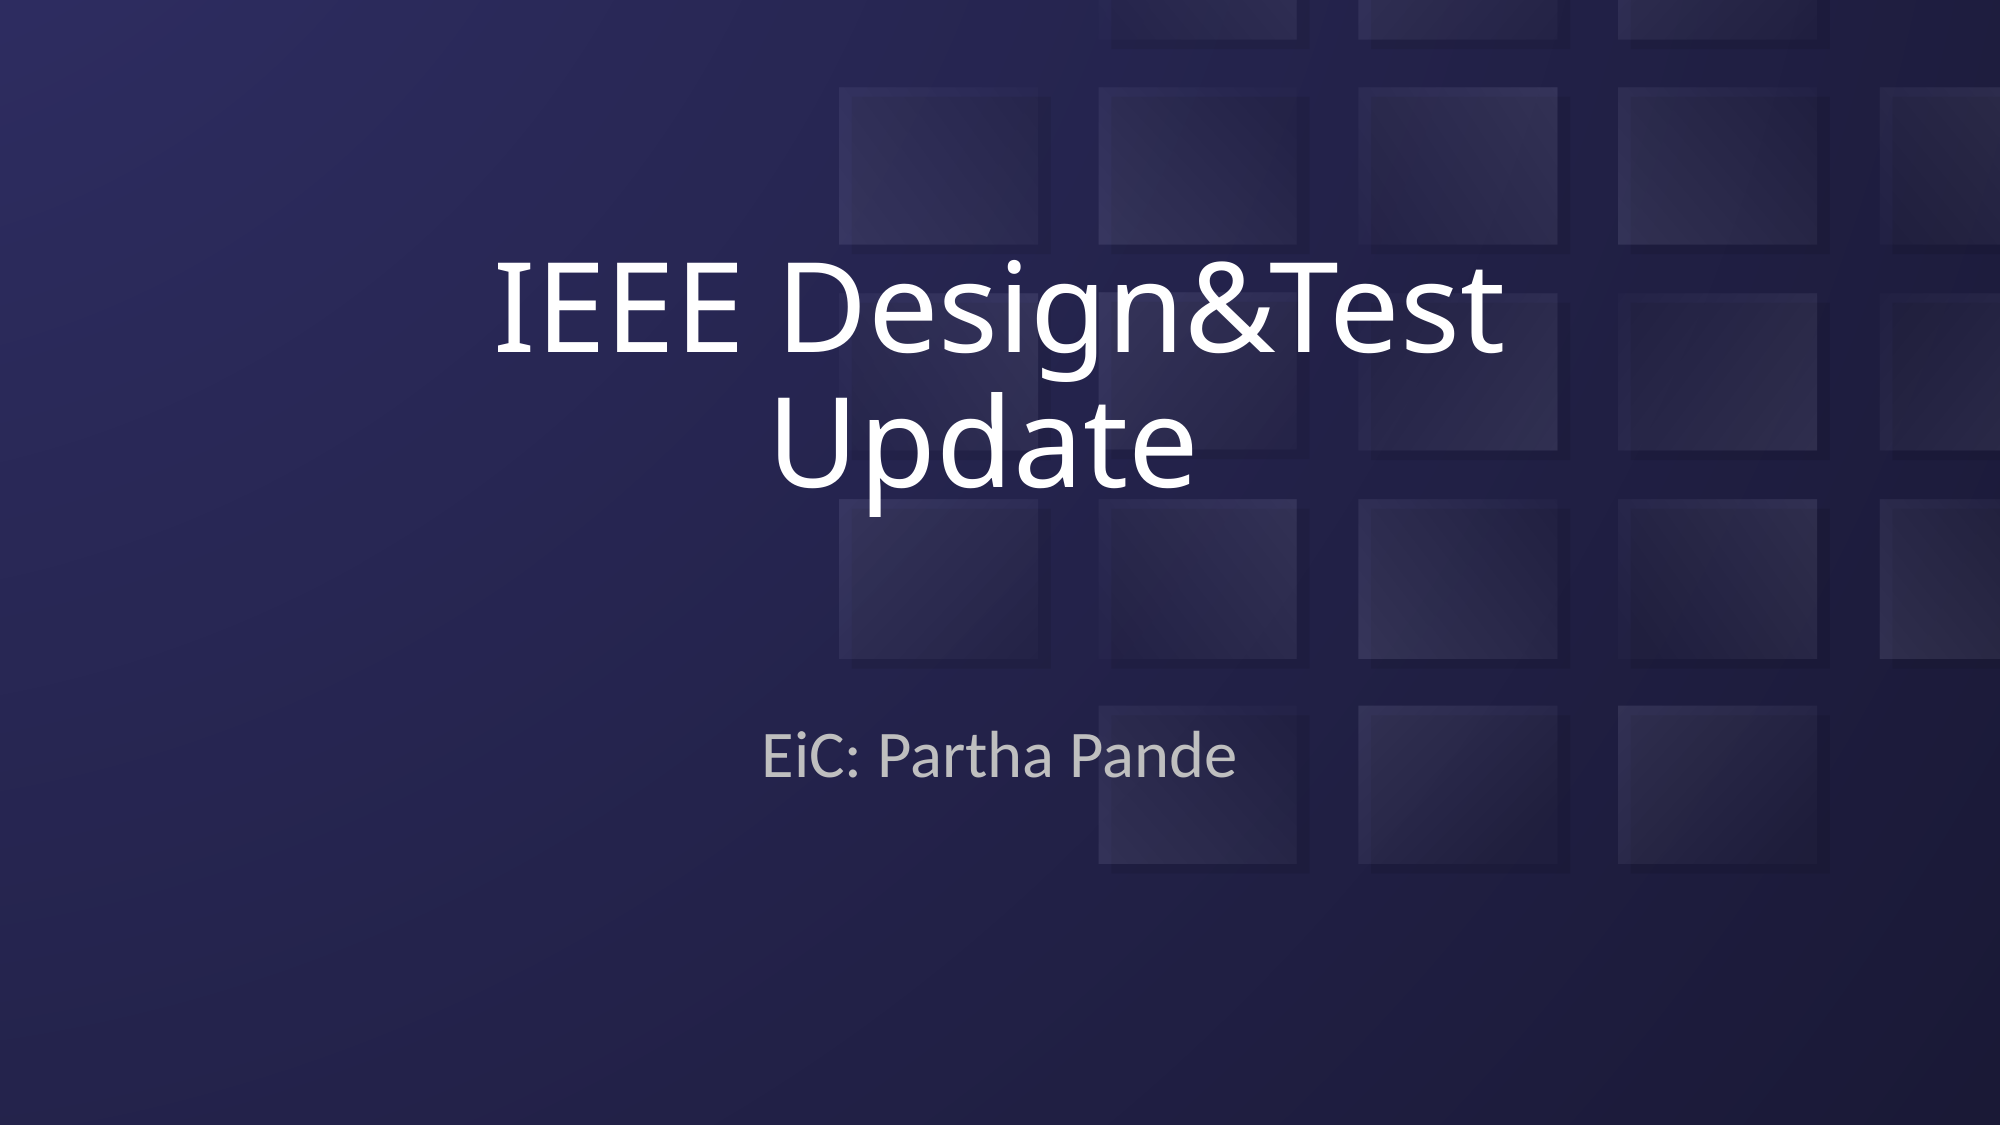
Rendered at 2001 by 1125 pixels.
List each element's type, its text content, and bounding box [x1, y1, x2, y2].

title IEEE Design&Test Update [249, 292, 1750, 685]
picture [0, 0, 2000, 1125]
subtitle EiC: Partha Pande [249, 699, 1750, 972]
